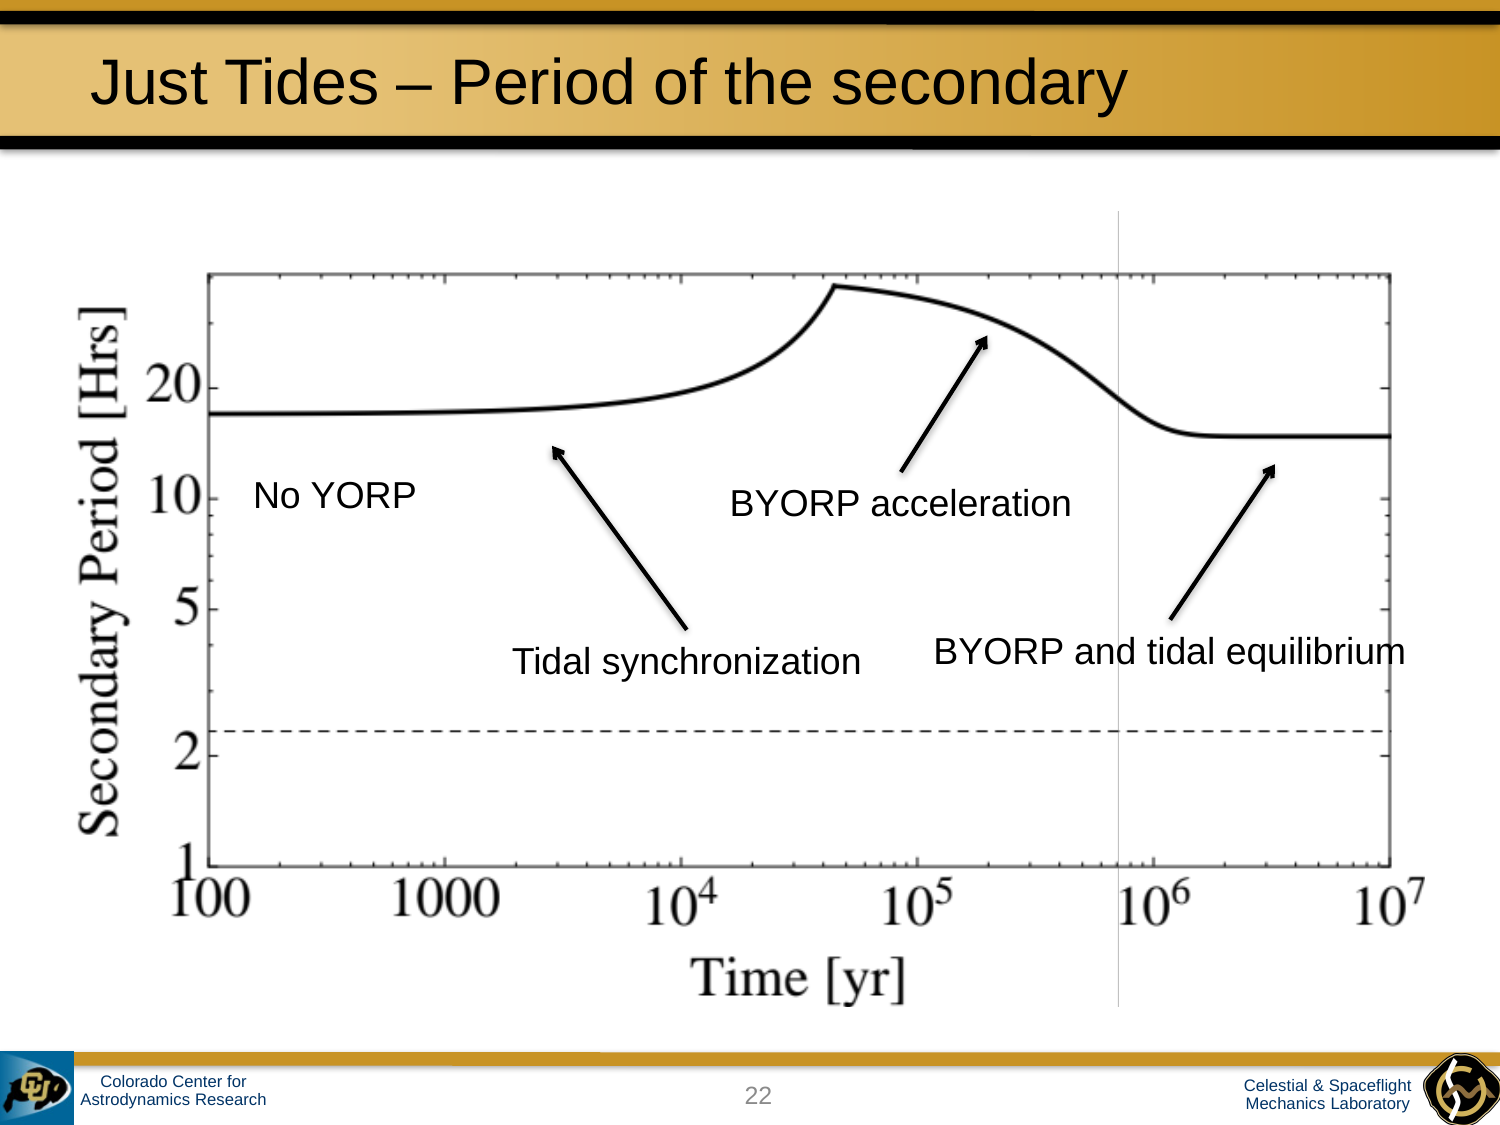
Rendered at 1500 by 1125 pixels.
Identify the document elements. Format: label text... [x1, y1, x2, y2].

picture [1423, 1053, 1500, 1125]
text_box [900, 335, 988, 473]
picture [2, 1055, 71, 1119]
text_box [1169, 463, 1276, 620]
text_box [551, 445, 688, 631]
slide_number 22 [712, 1065, 788, 1125]
title Just Tides – Period of the secondary [75, 32, 1425, 125]
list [74, 174, 1426, 1043]
